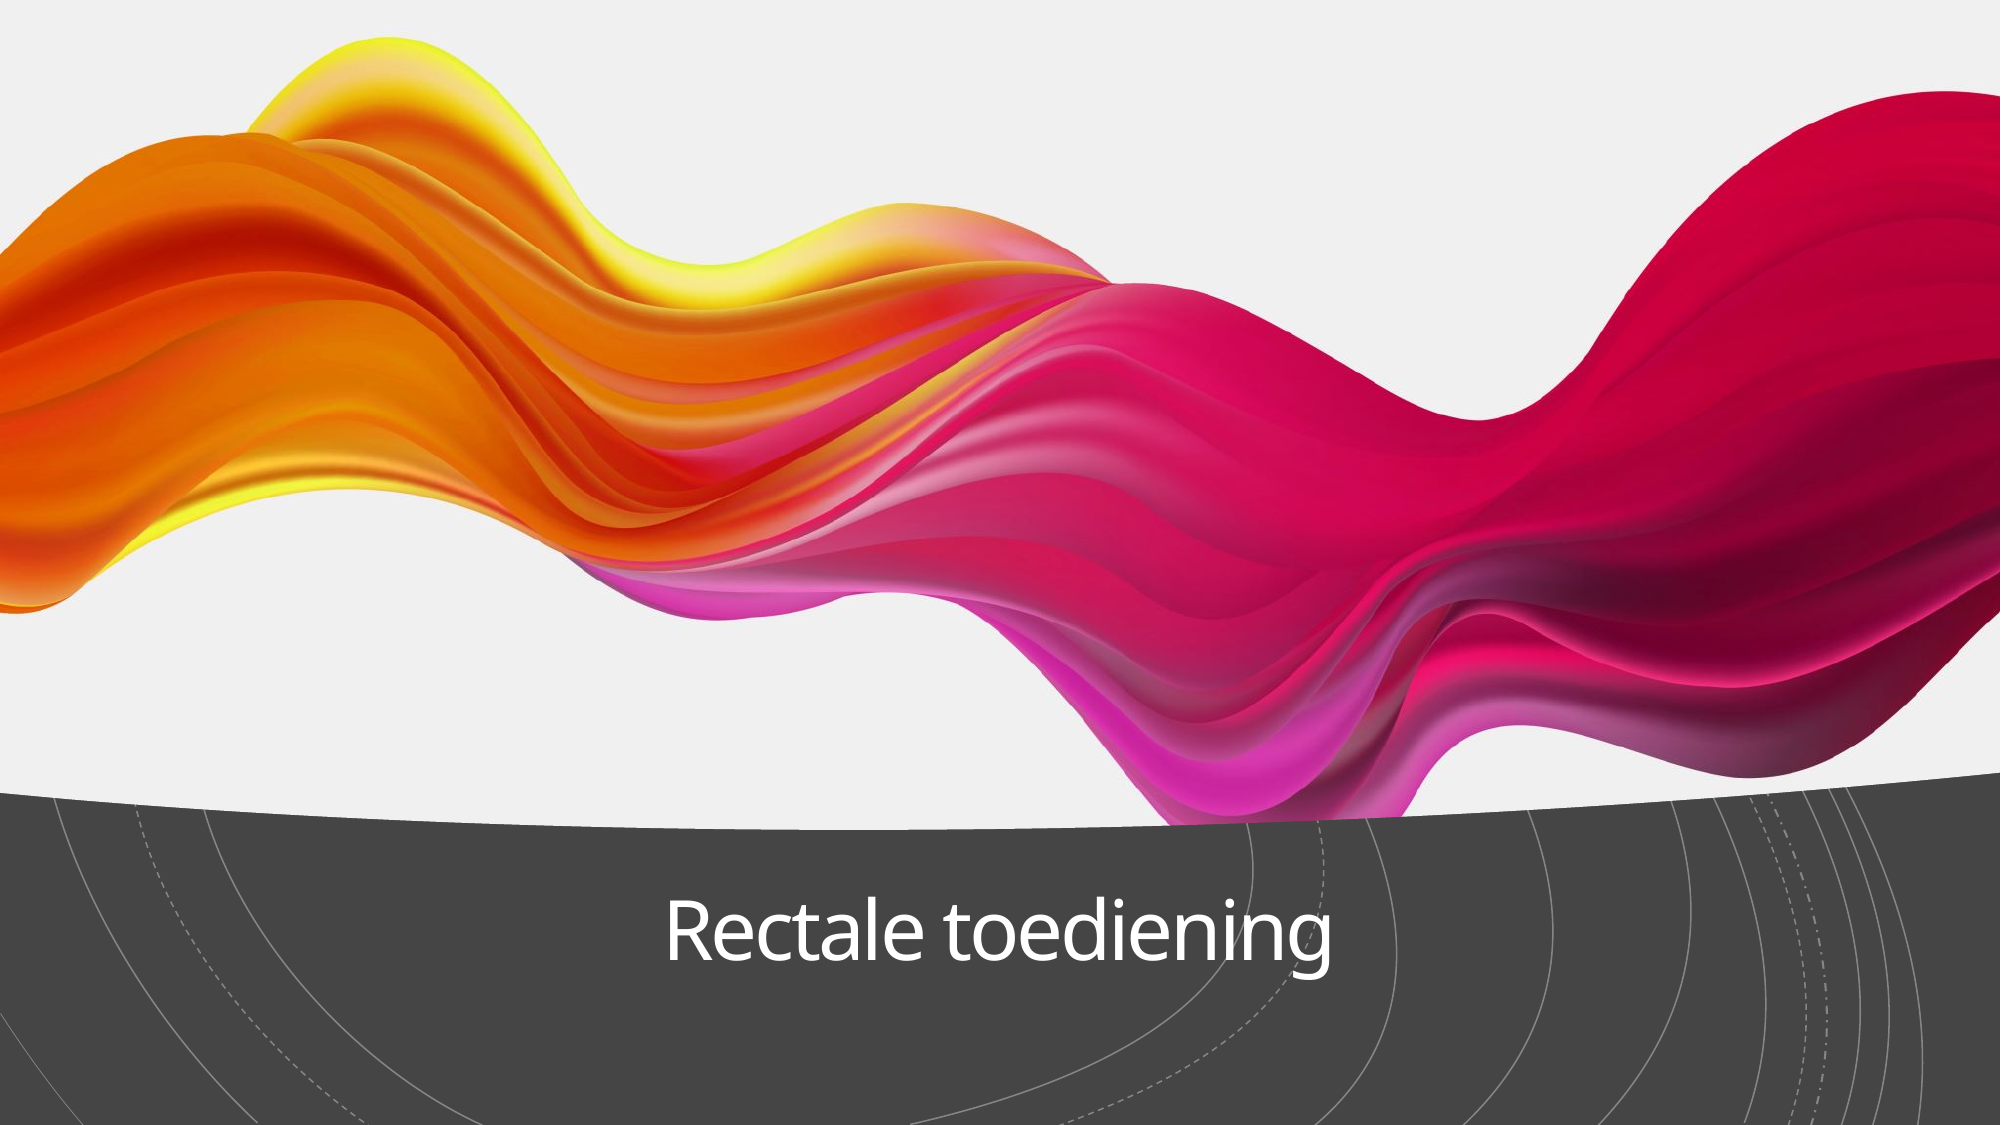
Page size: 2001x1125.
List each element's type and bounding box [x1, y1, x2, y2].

picture [0, 0, 2000, 831]
text_box [0, 831, 2000, 1125]
